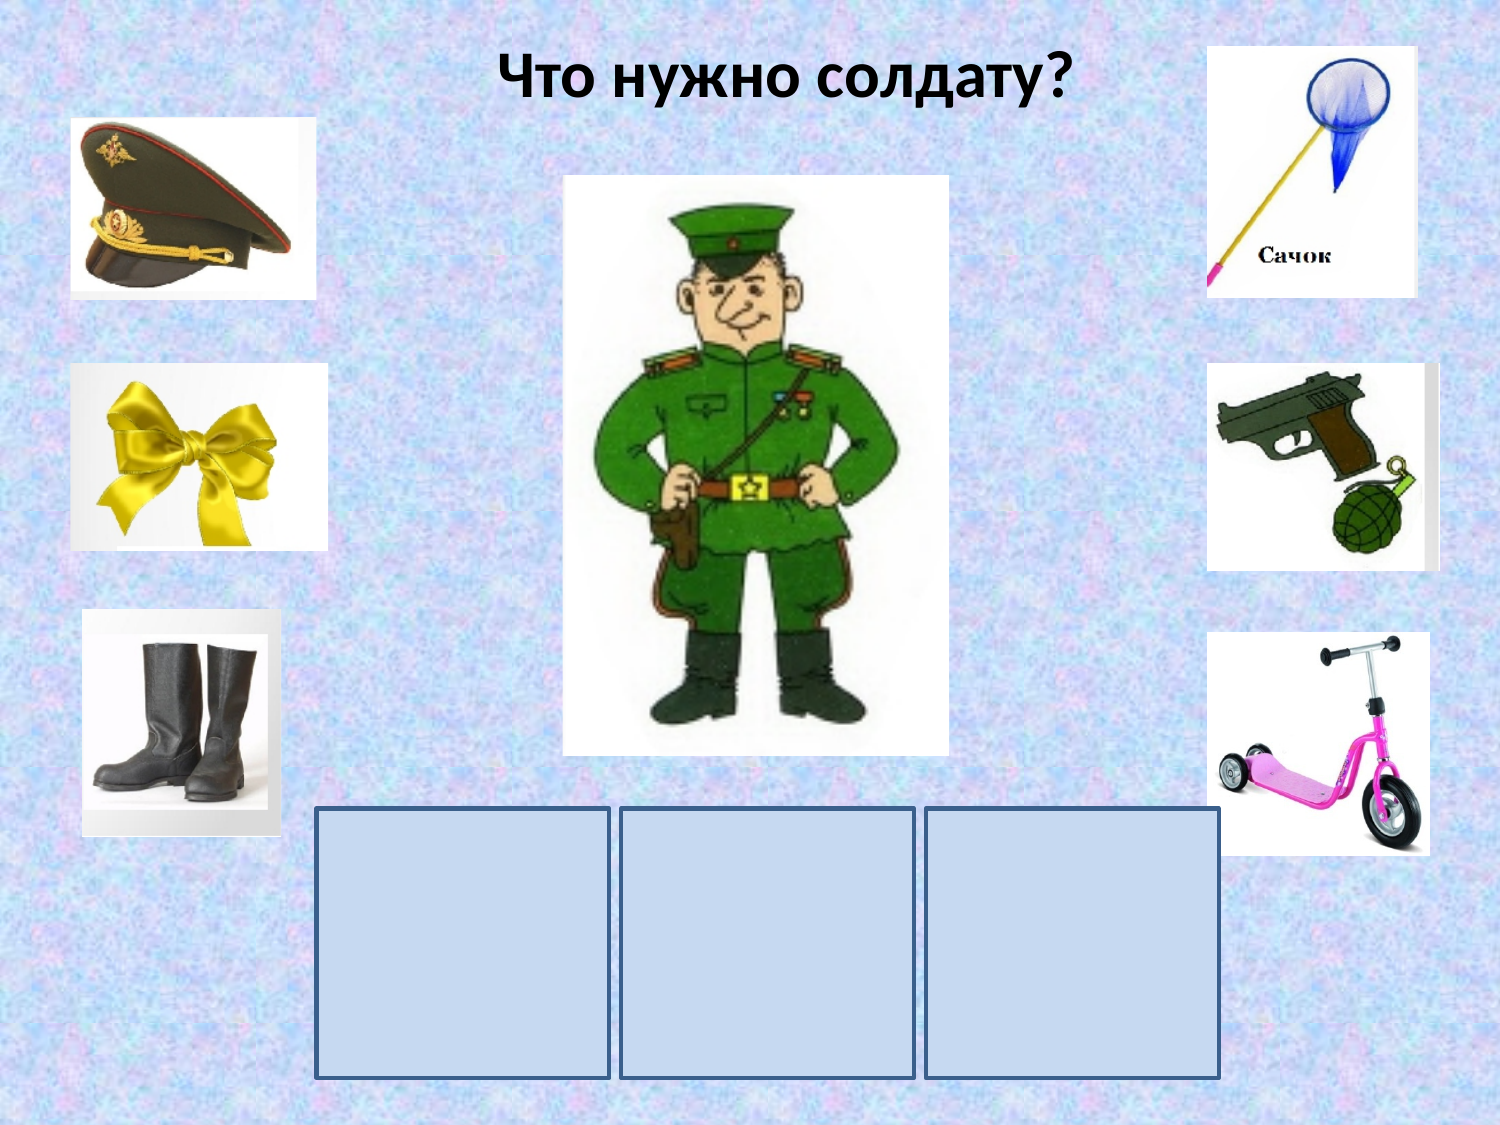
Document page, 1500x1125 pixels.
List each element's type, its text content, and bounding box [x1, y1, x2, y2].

picture [0, 0, 1500, 1125]
text_box [924, 806, 1221, 1080]
text_box [619, 806, 916, 1080]
text_box [314, 806, 611, 1080]
text_box Что нужно солдату? [482, 23, 1091, 119]
